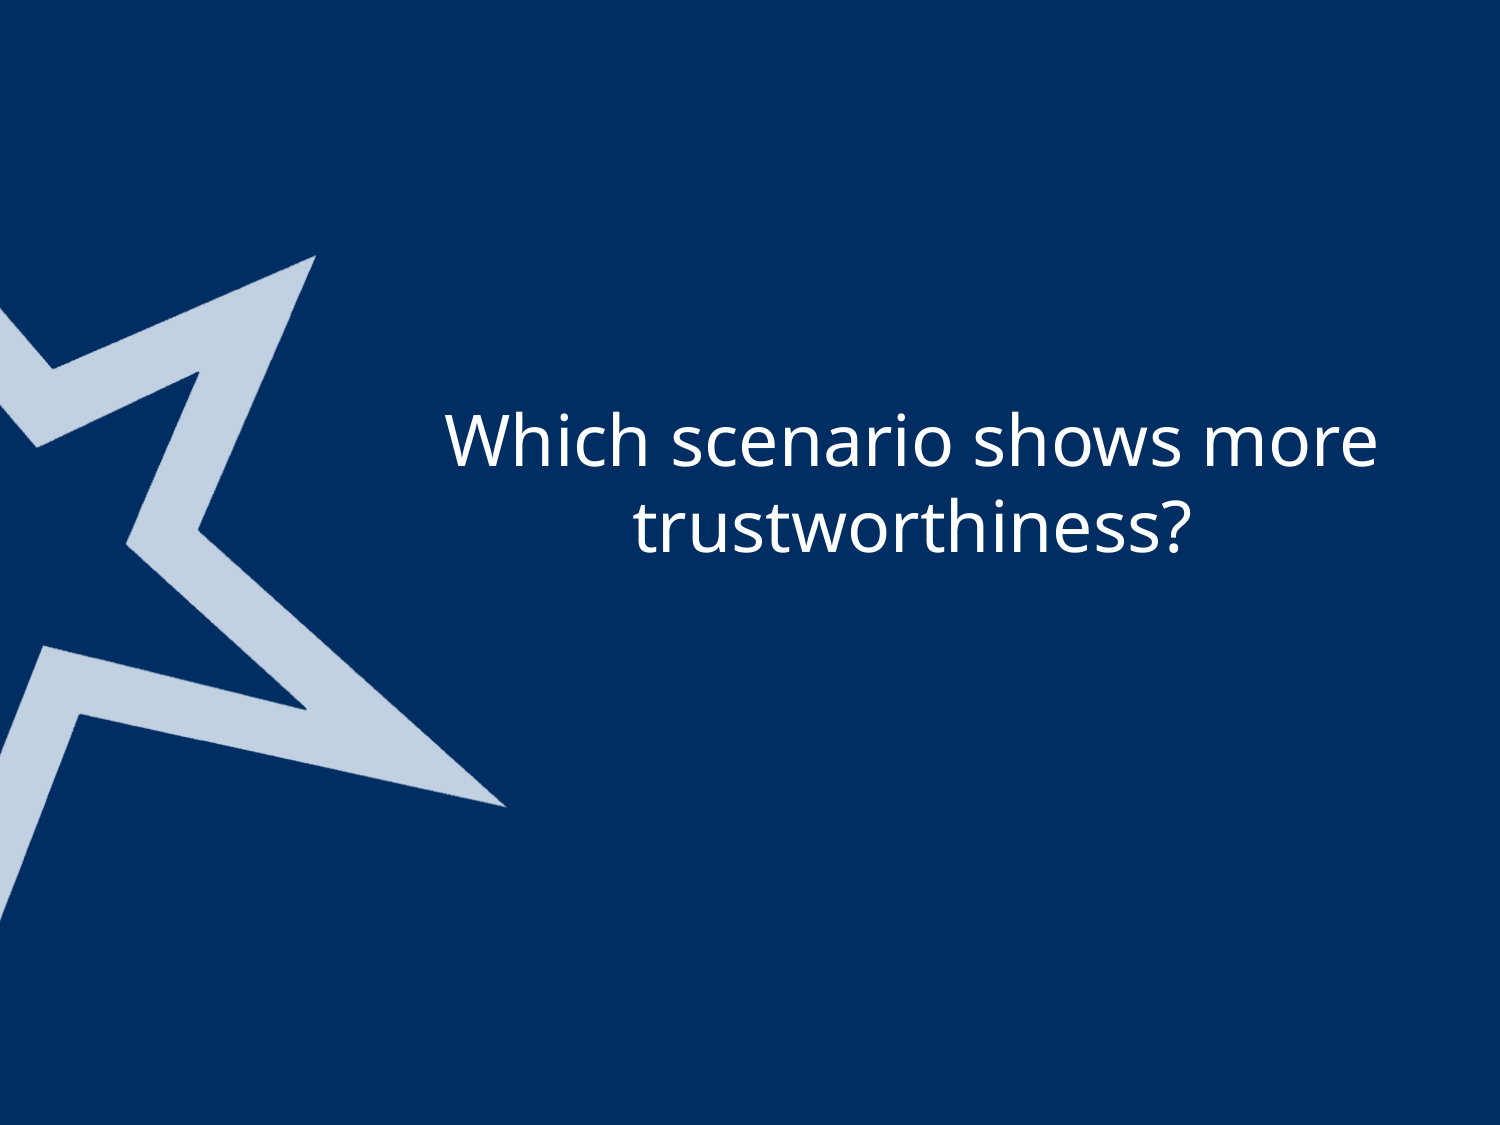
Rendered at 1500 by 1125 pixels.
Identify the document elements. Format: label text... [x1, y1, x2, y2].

title Which scenario shows more trustworthiness? [237, 387, 1500, 575]
picture [0, 0, 575, 1103]
